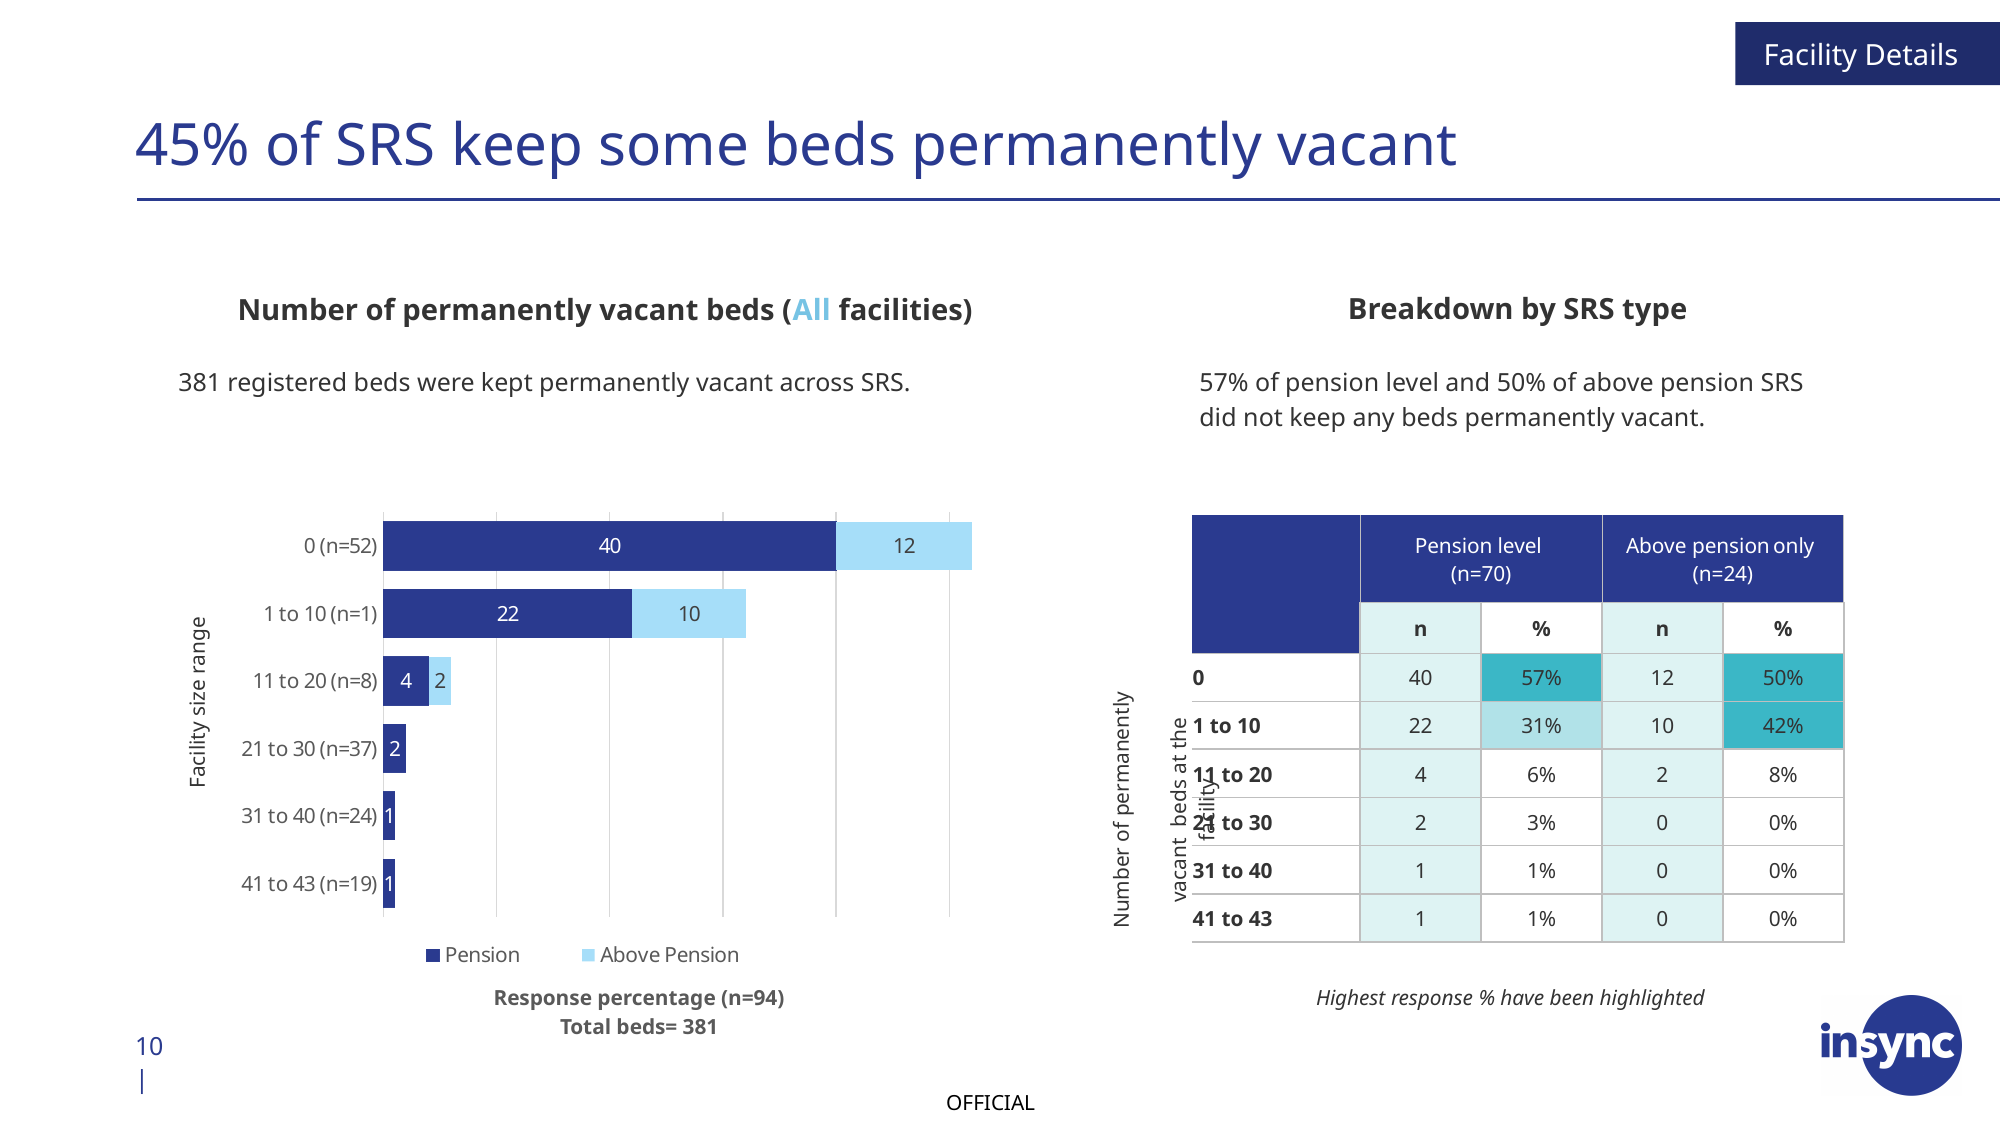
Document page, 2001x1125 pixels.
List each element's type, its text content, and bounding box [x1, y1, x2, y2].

text_box Number of permanently vacant beds (All facilities) [159, 278, 1052, 339]
table_cell 0% [1724, 798, 1843, 845]
table_cell 8% [1724, 750, 1843, 797]
table_cell 0 [1192, 654, 1359, 701]
picture [1821, 995, 1962, 1096]
text_box [1734, 21, 2000, 86]
table_cell 0 [1603, 798, 1722, 845]
table_cell 12 [1603, 654, 1722, 701]
table_cell 2 [1603, 750, 1722, 797]
text_box 381 registered beds were kept permanently vacant across SRS. [163, 355, 1029, 443]
table_cell 41 to 43 [1192, 895, 1359, 941]
table_cell 11 to 20 [1192, 750, 1359, 797]
table_cell 10 [1603, 702, 1722, 748]
table_header Pension level (n=70) [1361, 515, 1602, 602]
table_cell 0% [1724, 895, 1843, 941]
table_cell n [1361, 603, 1480, 653]
text_box 57% of pension level and 50% of above pension SRS did not keep any beds permanently vacant. [1184, 355, 1855, 443]
table_cell % [1482, 603, 1601, 653]
table_cell 22 [1361, 702, 1480, 748]
text_box Number of permanently vacant beds at the facility [1097, 676, 1183, 945]
text_box Highest response % have been highlighted [1184, 973, 1837, 1031]
table_header Above pension only (n=24) [1603, 515, 1843, 602]
table_cell 2 [1361, 798, 1480, 845]
table_cell 1 [1361, 895, 1480, 941]
table_cell 0% [1724, 846, 1843, 893]
table_cell 0 [1603, 895, 1722, 941]
table_cell 1% [1482, 846, 1601, 893]
slide_number 10 | [120, 1032, 209, 1092]
table_header [1192, 515, 1360, 653]
text_box Breakdown by SRS type [1156, 277, 1880, 328]
table_cell 50% [1724, 654, 1843, 701]
table_cell 57% [1482, 654, 1601, 701]
chart [51, 455, 1052, 999]
table_cell n [1603, 603, 1722, 653]
table_cell 42% [1724, 702, 1843, 748]
table_cell 31 to 40 [1192, 846, 1359, 893]
table_cell 3% [1482, 798, 1601, 845]
table_cell 40 [1361, 654, 1480, 701]
table_cell 31% [1482, 702, 1601, 748]
title 45% of SRS keep some beds permanently vacant [120, 60, 1941, 185]
table_cell 1% [1482, 895, 1601, 941]
table_cell % [1724, 603, 1843, 653]
text_box Facility Details [1139, 28, 1974, 79]
table_cell 21 to 30 [1192, 798, 1359, 845]
table_cell 1 [1361, 846, 1480, 893]
table_cell 0 [1603, 846, 1722, 893]
table_cell 6% [1482, 750, 1601, 797]
table_cell 4 [1361, 750, 1480, 797]
table_cell 1 to 10 [1192, 702, 1359, 748]
